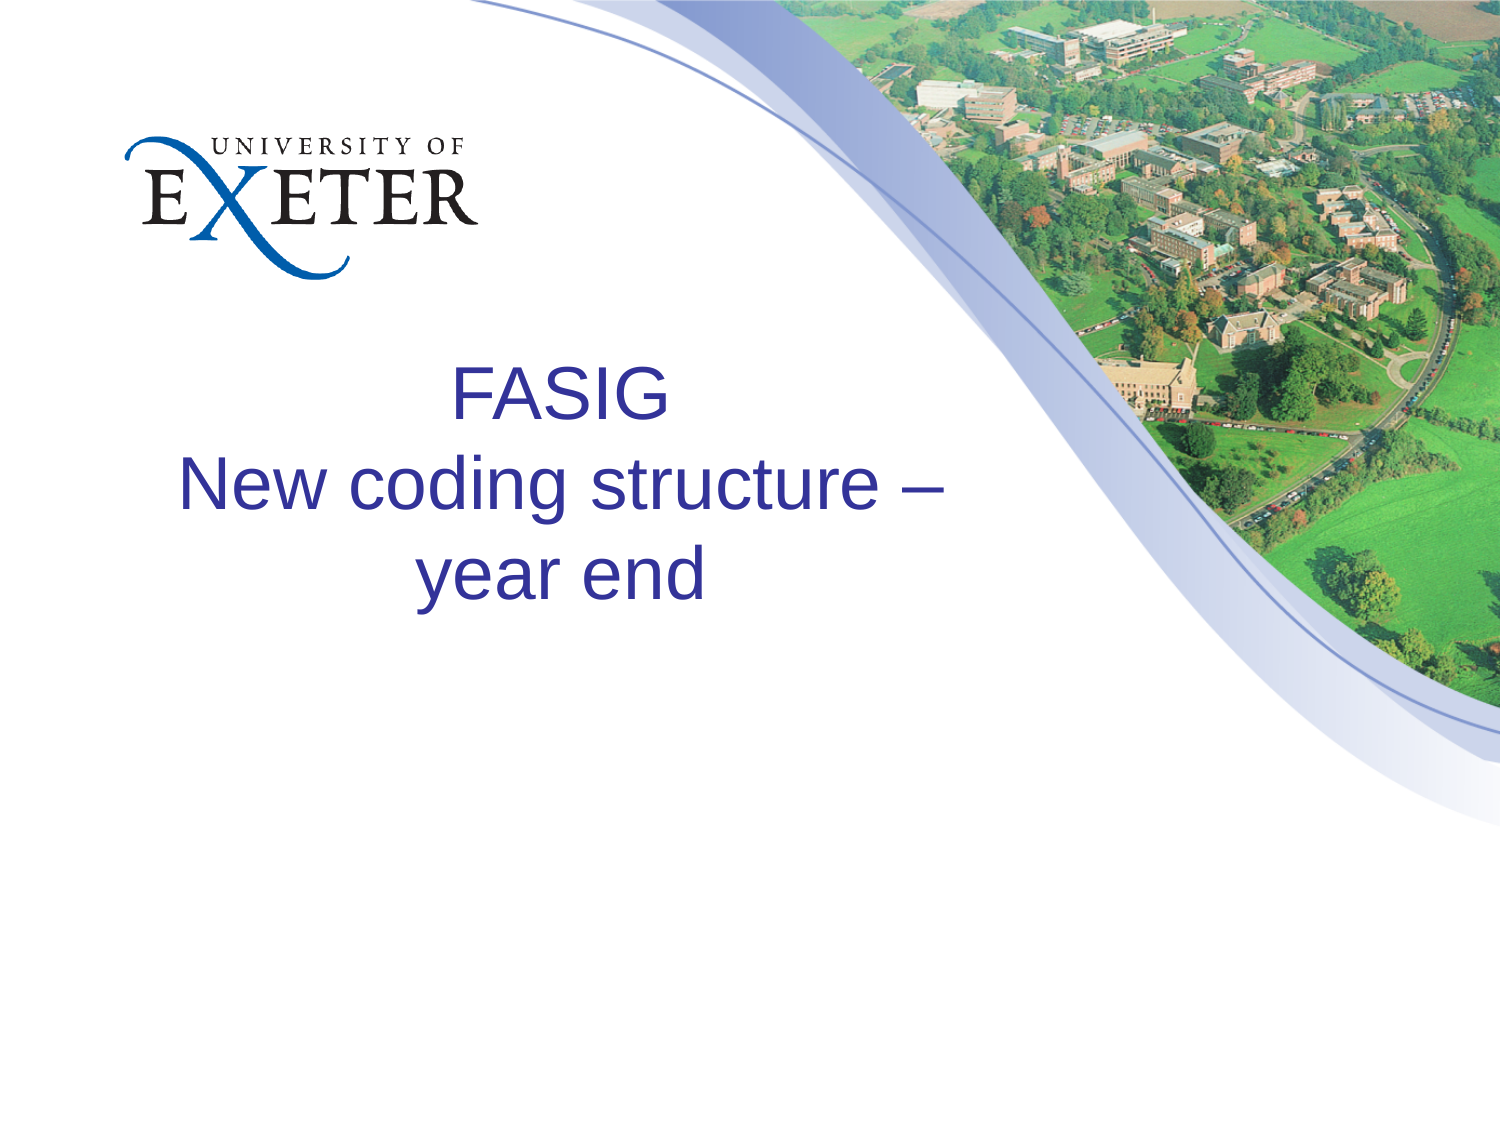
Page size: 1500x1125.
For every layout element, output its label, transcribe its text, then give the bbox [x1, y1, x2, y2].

picture [112, 0, 1500, 851]
text_box FASIG New coding structure – year end [112, 337, 432, 693]
